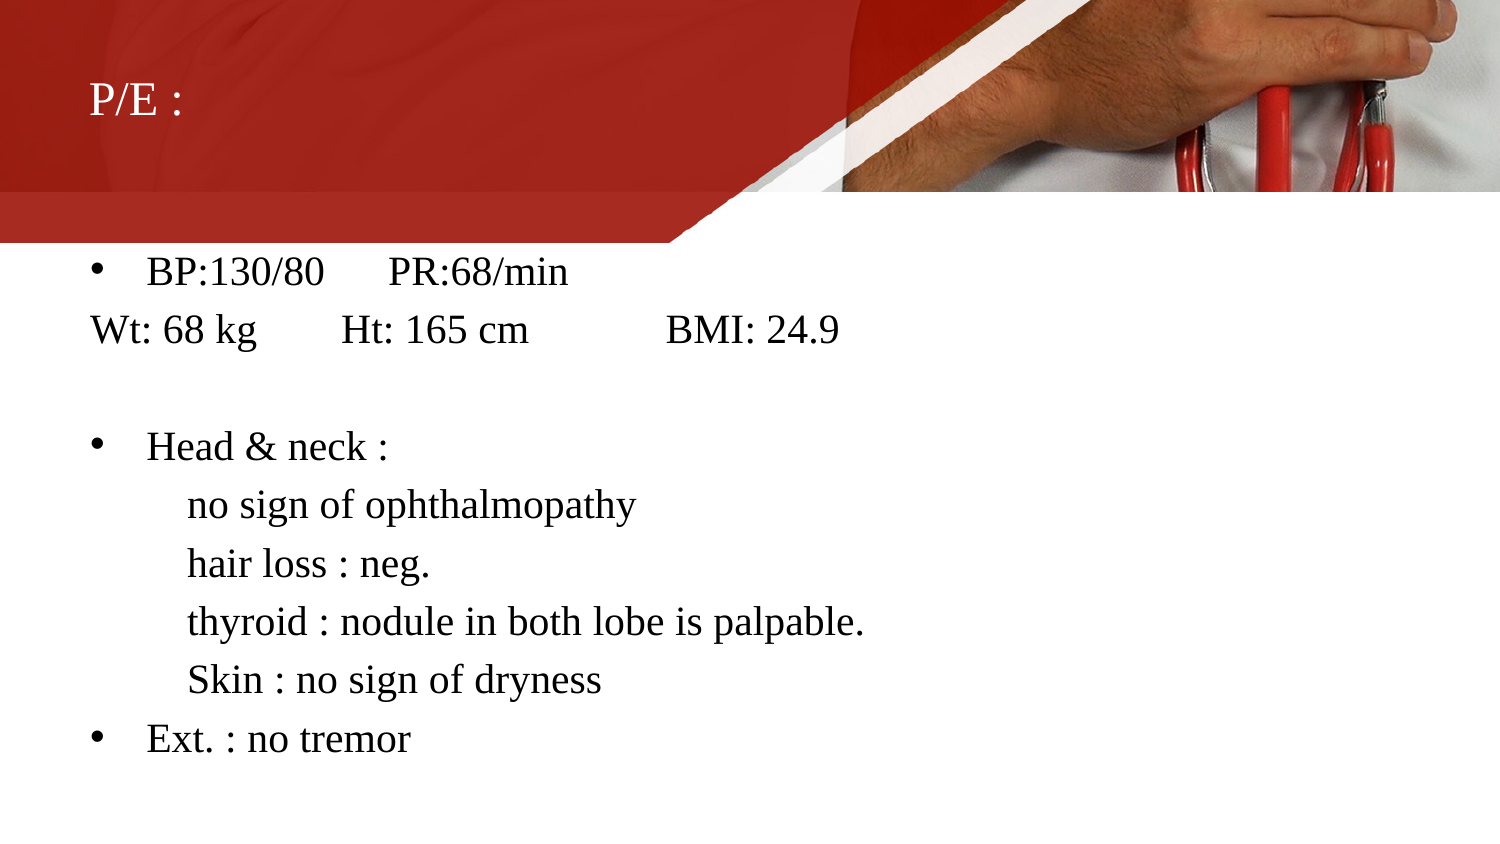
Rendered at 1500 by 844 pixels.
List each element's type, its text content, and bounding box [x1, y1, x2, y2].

picture [0, 0, 1500, 844]
title P/E : [73, 59, 1429, 185]
list BP:130/80 PR:68/min Wt: 68 kg Ht: 165 cm BMI: 24.9 Head & neck : no sign of ophthalmopathy hair loss : neg. thyroid : nodule in both lobe is palpable. Skin : no sign of dryness Ext. : no tremor [75, 235, 1441, 819]
